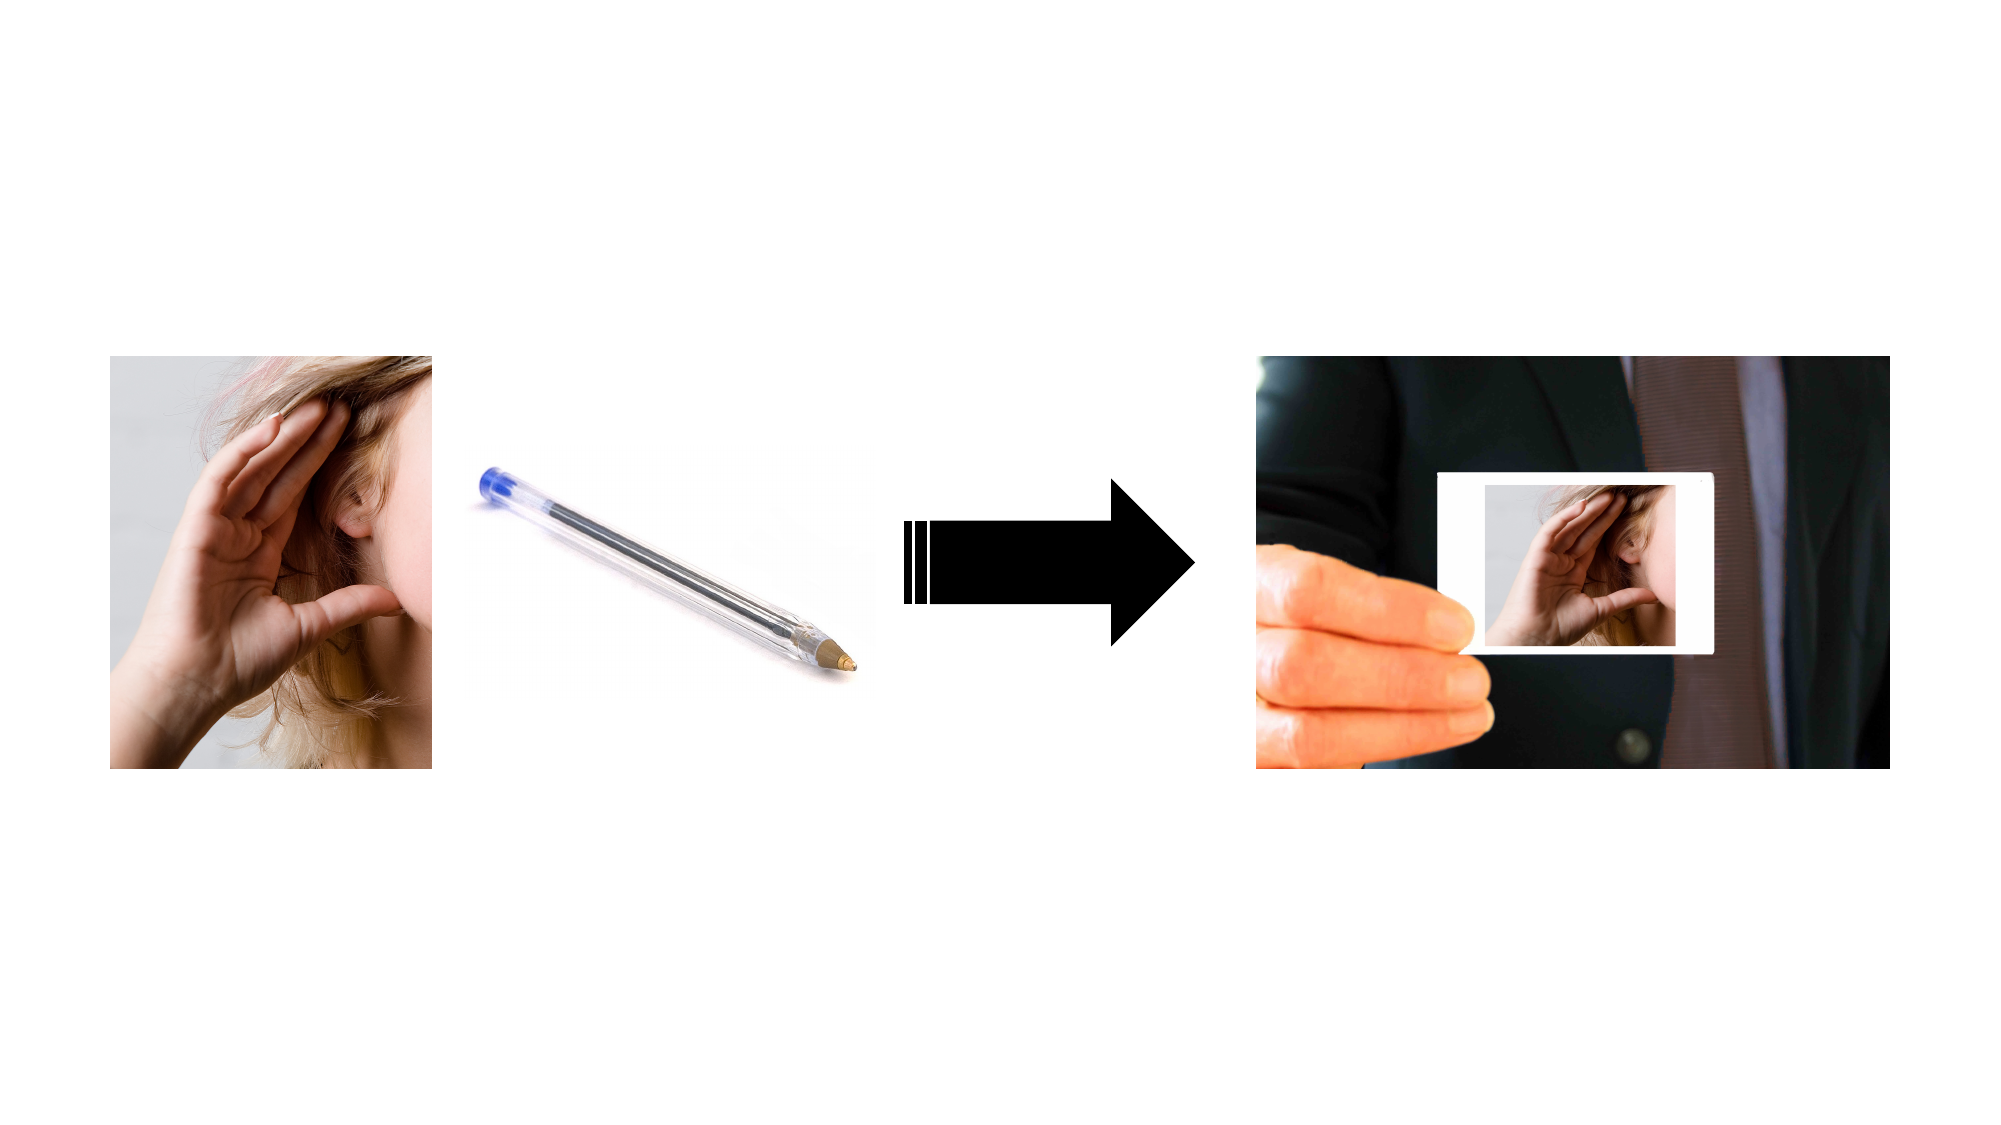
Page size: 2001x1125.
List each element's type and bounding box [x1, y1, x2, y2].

text_box [110, 356, 1890, 769]
picture [464, 445, 876, 700]
